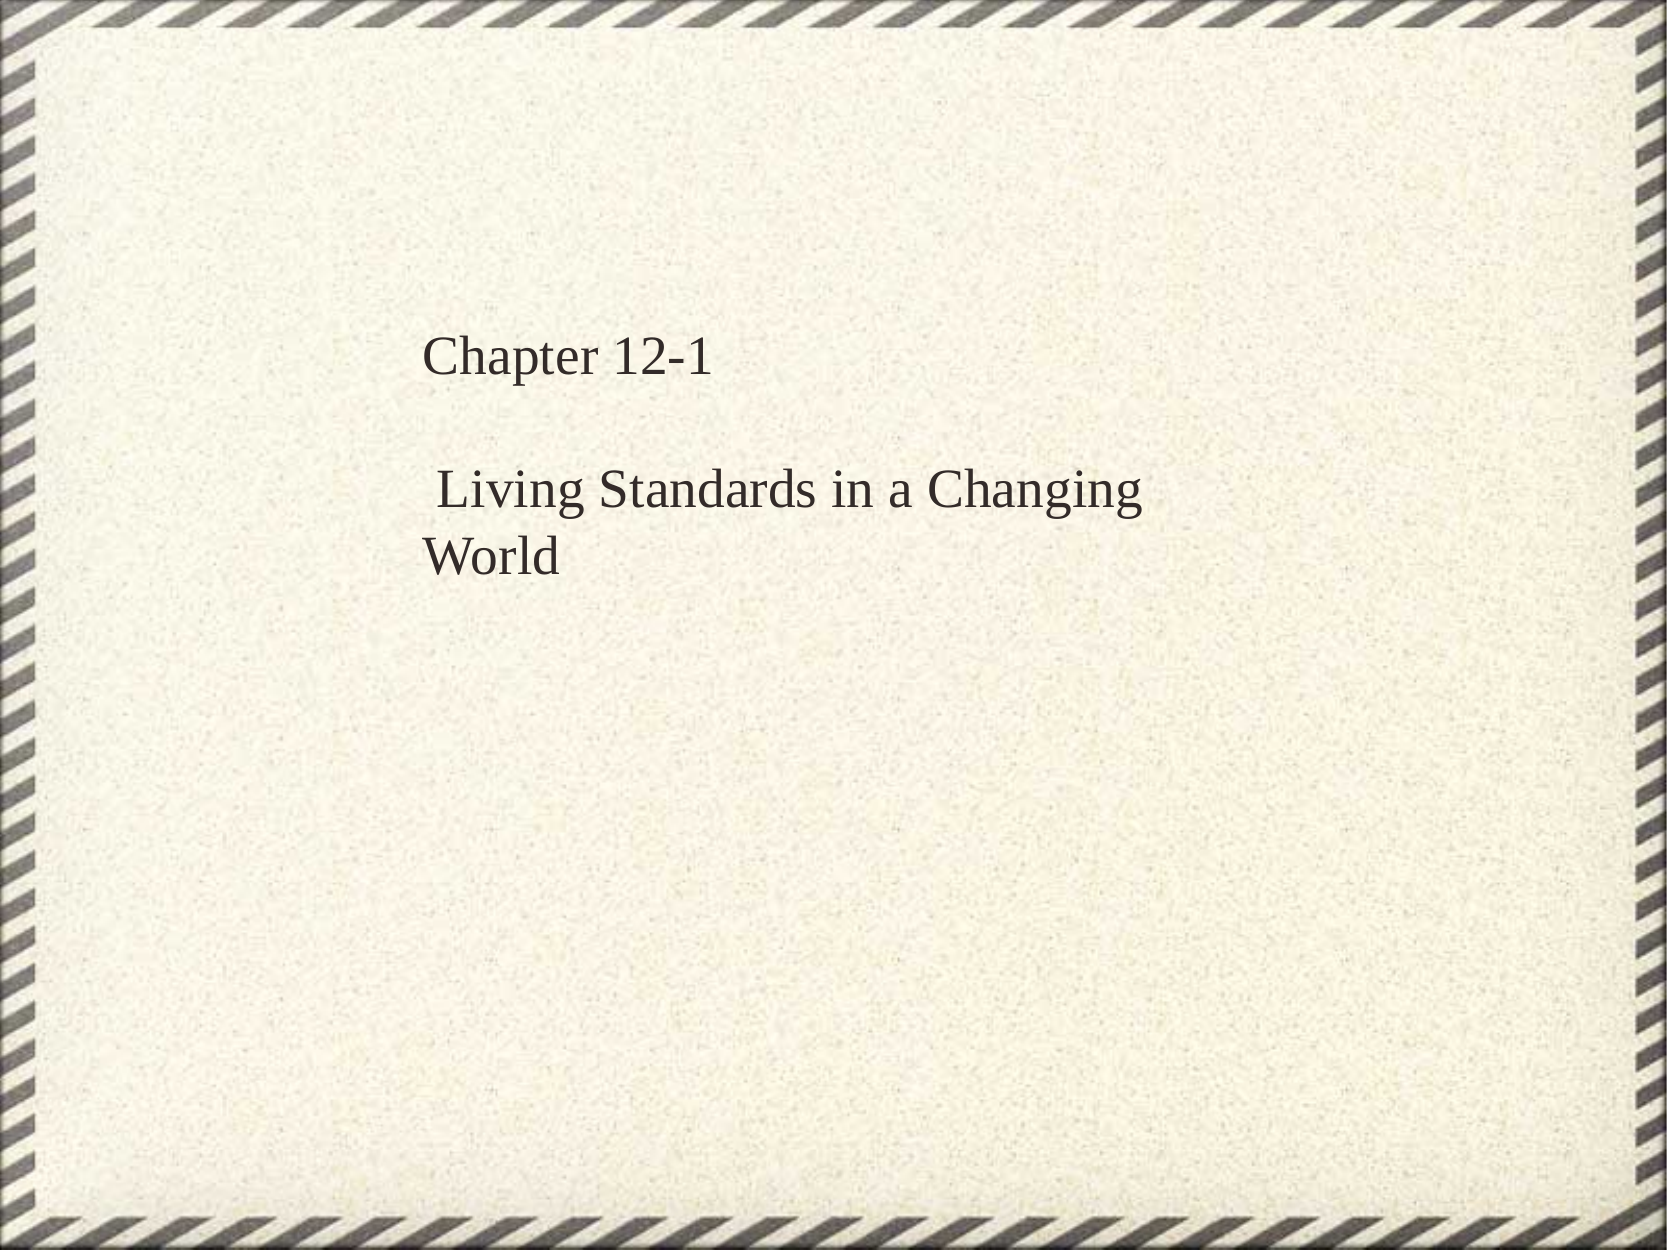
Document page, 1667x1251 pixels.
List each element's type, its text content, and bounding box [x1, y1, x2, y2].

text_box Chapter 12-1 Living Standards in a Changing World [416, 312, 1263, 638]
picture [0, 0, 1667, 1250]
